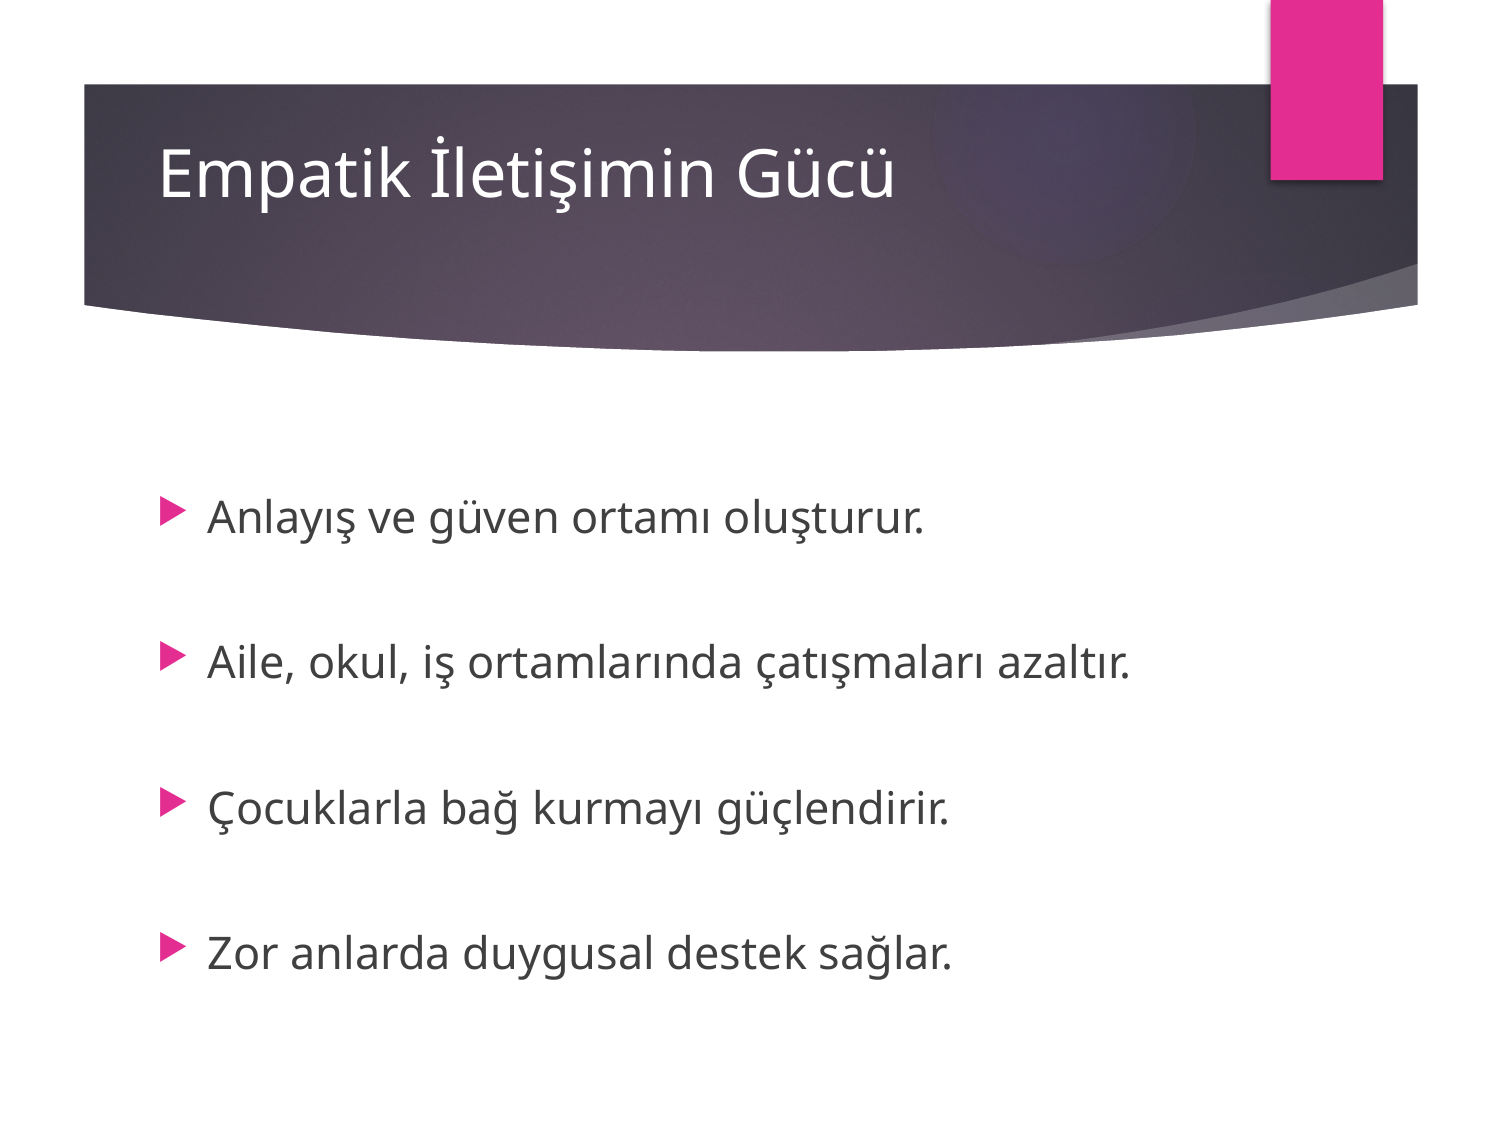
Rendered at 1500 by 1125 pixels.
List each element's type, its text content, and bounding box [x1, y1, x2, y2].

list Anlayış ve güven ortamı oluşturur. Aile, okul, iş ortamlarında çatışmaları azaltır. Çocuklarla bağ kurmayı güçlendirir. Zor anlarda duygusal destek sağlar. [141, 408, 1183, 988]
title Empatik İletişimin Gücü [142, 152, 1183, 269]
